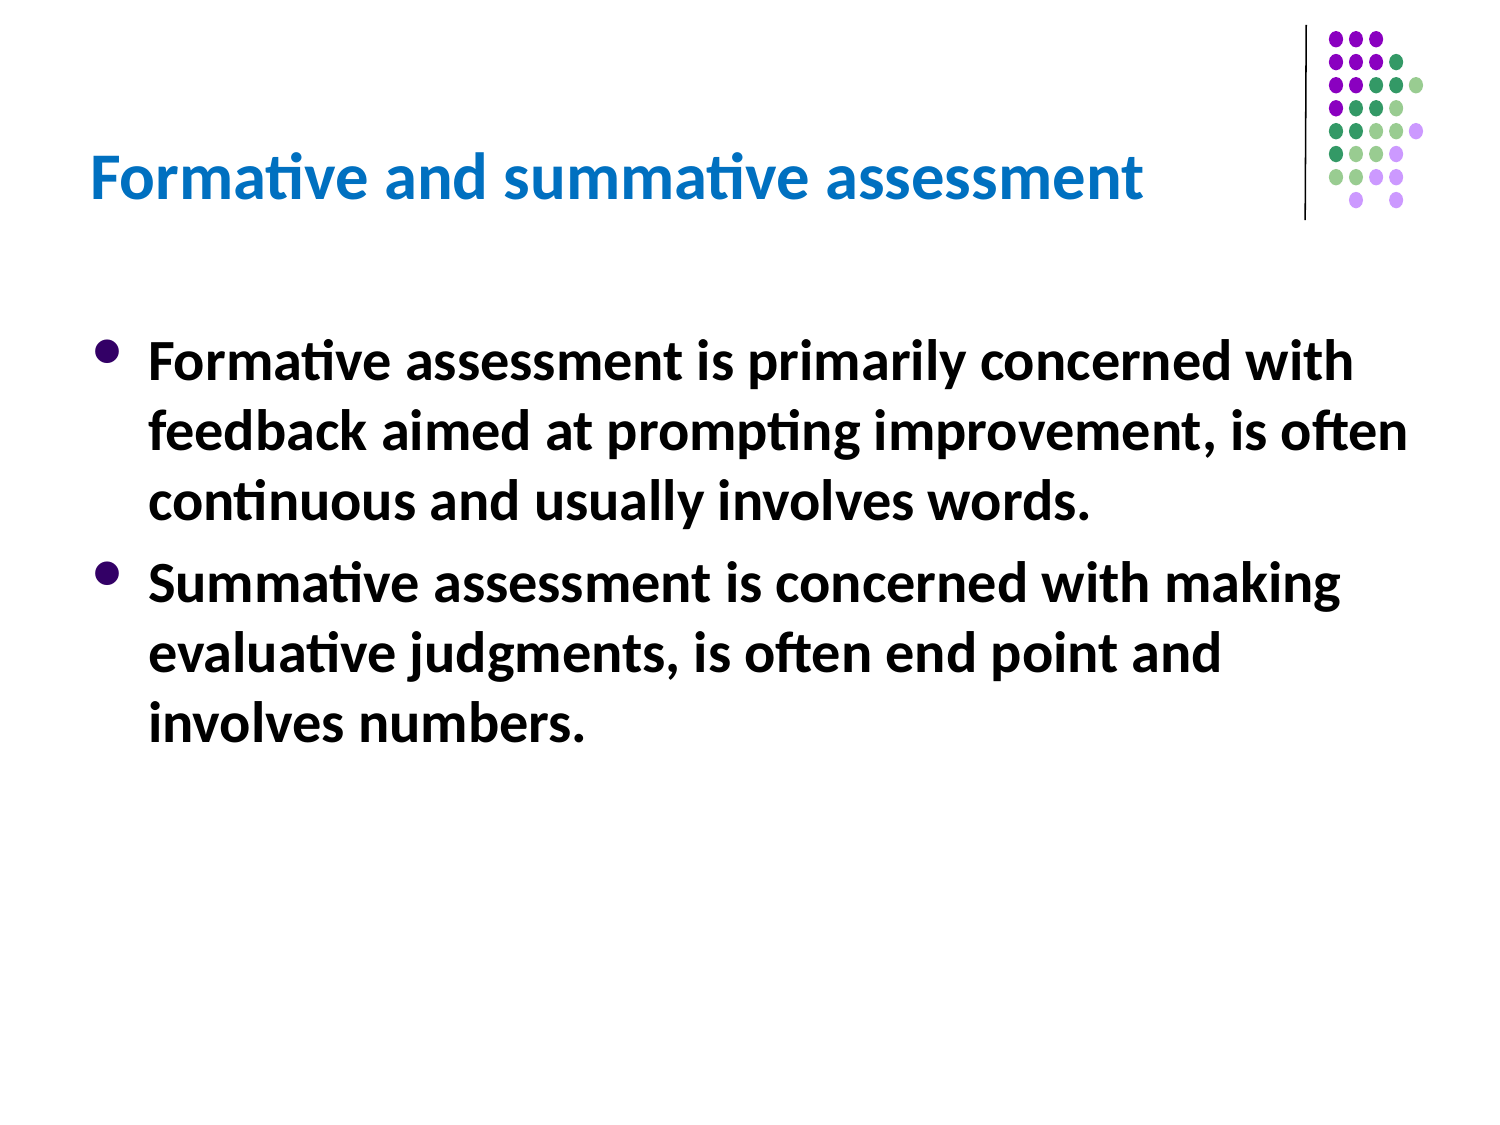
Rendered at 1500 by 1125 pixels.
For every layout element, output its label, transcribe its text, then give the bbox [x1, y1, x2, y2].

title Formative and summative assessment [74, 77, 1313, 221]
list Formative assessment is primarily concerned with feedback aimed at prompting improvement, is often continuous and usually involves words. Summative assessment is concerned with making evaluative judgments, is often end point and involves numbers. [76, 314, 1428, 1018]
